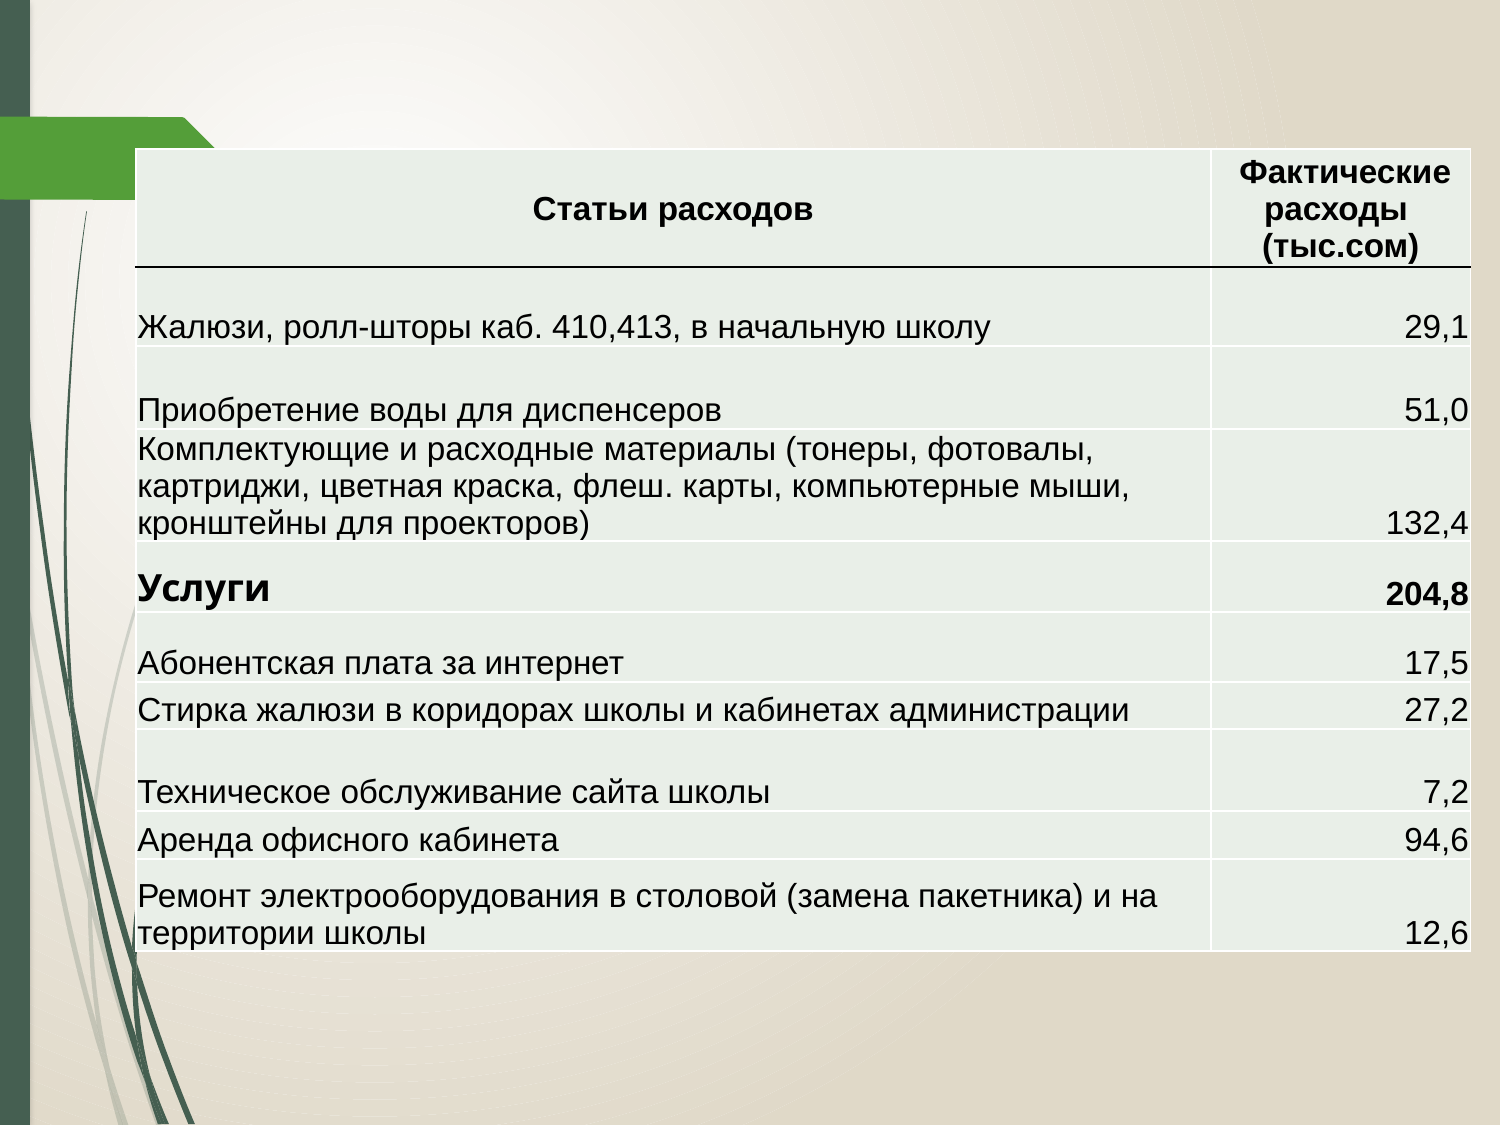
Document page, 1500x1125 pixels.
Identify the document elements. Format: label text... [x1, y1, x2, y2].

table_cell Стирка жалюзи в коридорах школы и кабинетах администрации [137, 683, 1210, 728]
table_cell 51,0 [1212, 347, 1470, 428]
table_cell Приобретение воды для диспенсеров [137, 347, 1210, 428]
table_header Статьи расходов [137, 150, 1210, 266]
table_cell Ремонт электрооборудования в столовой (замена пакетника) и на территории школы [137, 860, 1210, 950]
table_cell 27,2 [1212, 683, 1470, 728]
table_cell Услуги [137, 542, 1210, 611]
table_cell 29,1 [1212, 268, 1470, 345]
table_cell 94,6 [1212, 812, 1470, 858]
table_cell Аренда офисного кабинета [137, 812, 1210, 858]
table_cell Жалюзи, ролл-шторы каб. 410,413, в начальную школу [137, 268, 1210, 345]
table_cell 7,2 [1212, 730, 1470, 810]
table_cell 204,8 [1212, 542, 1470, 611]
table_cell 132,4 [1212, 430, 1470, 540]
table_cell Техническое обслуживание сайта школы [137, 730, 1210, 810]
table_cell Комплектующие и расходные материалы (тонеры, фотовалы, картриджи, цветная краска, флеш. карты, компьютерные мыши, кронштейны для проекторов) [137, 430, 1210, 540]
table_cell 17,5 [1212, 613, 1470, 681]
table_cell Абонентская плата за интернет [137, 613, 1210, 681]
table_cell 12,6 [1212, 860, 1470, 950]
table_header Фактические расходы (тыс.сом) [1212, 150, 1470, 266]
